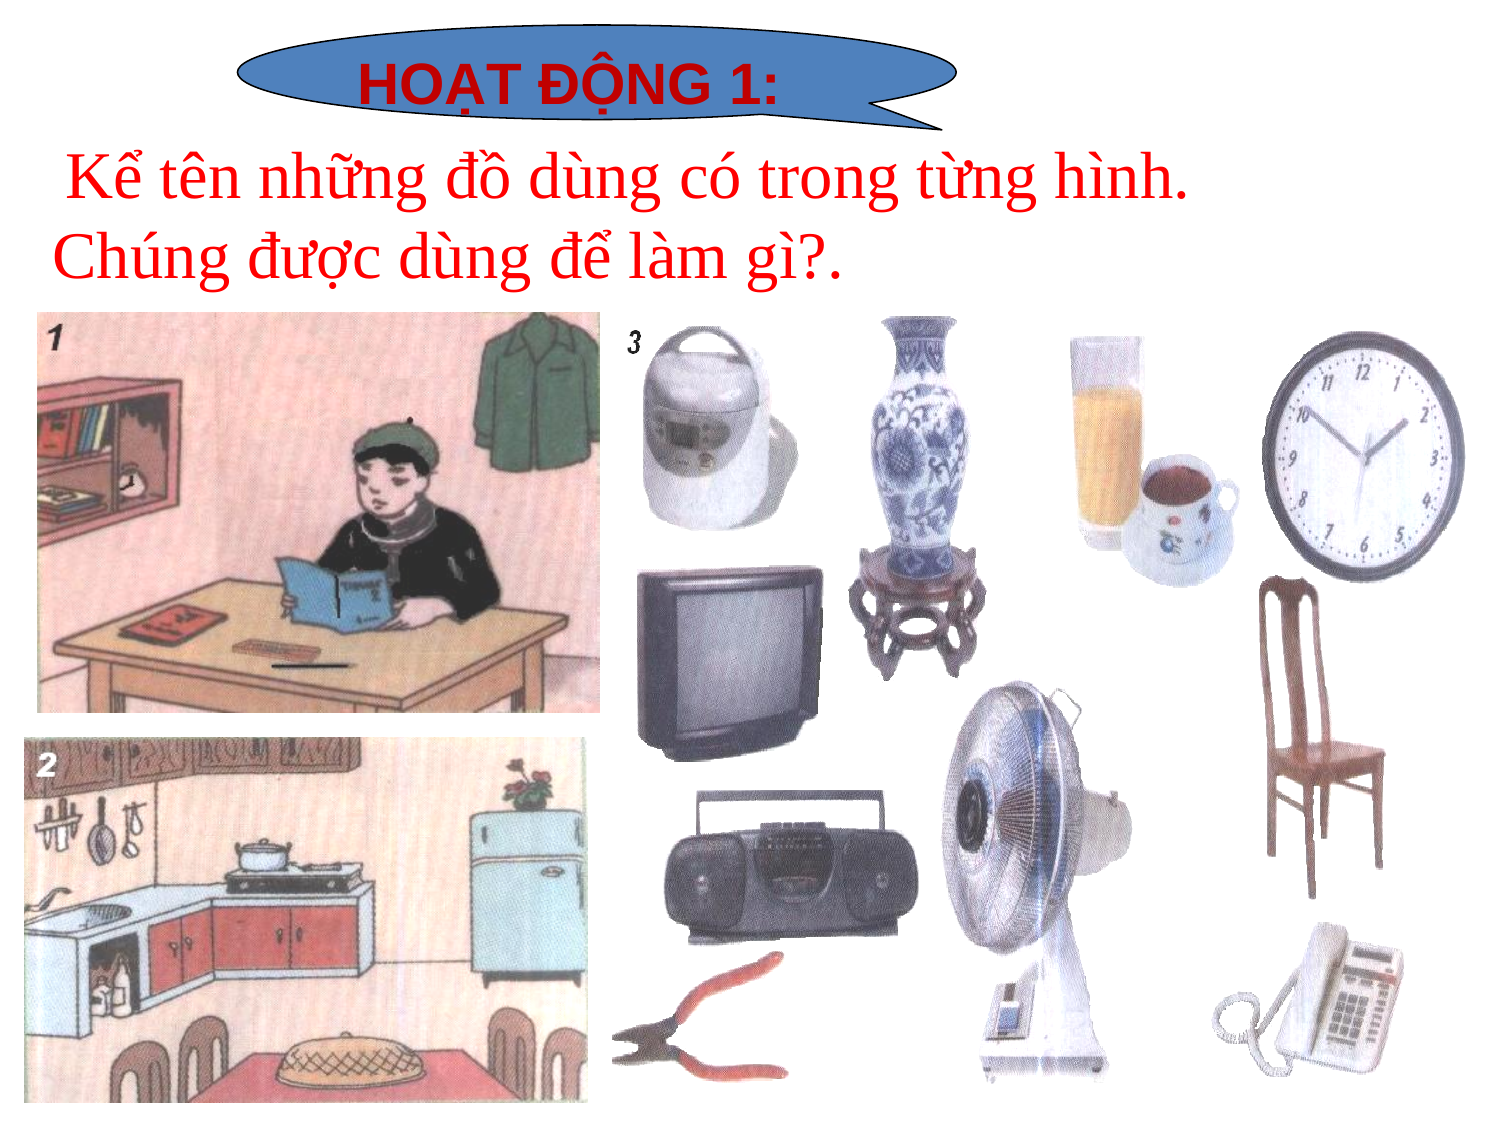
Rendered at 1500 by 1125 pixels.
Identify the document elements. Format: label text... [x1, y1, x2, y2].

picture [612, 312, 1475, 1091]
text_box Kể tên những đồ dùng có trong từng hình. Chúng được dùng để làm gì?. [37, 124, 1288, 300]
picture [37, 312, 601, 713]
text_box HOẠT ĐỘNG 1: [237, 24, 957, 130]
picture [24, 737, 588, 1103]
text_box [62, 149, 1175, 210]
